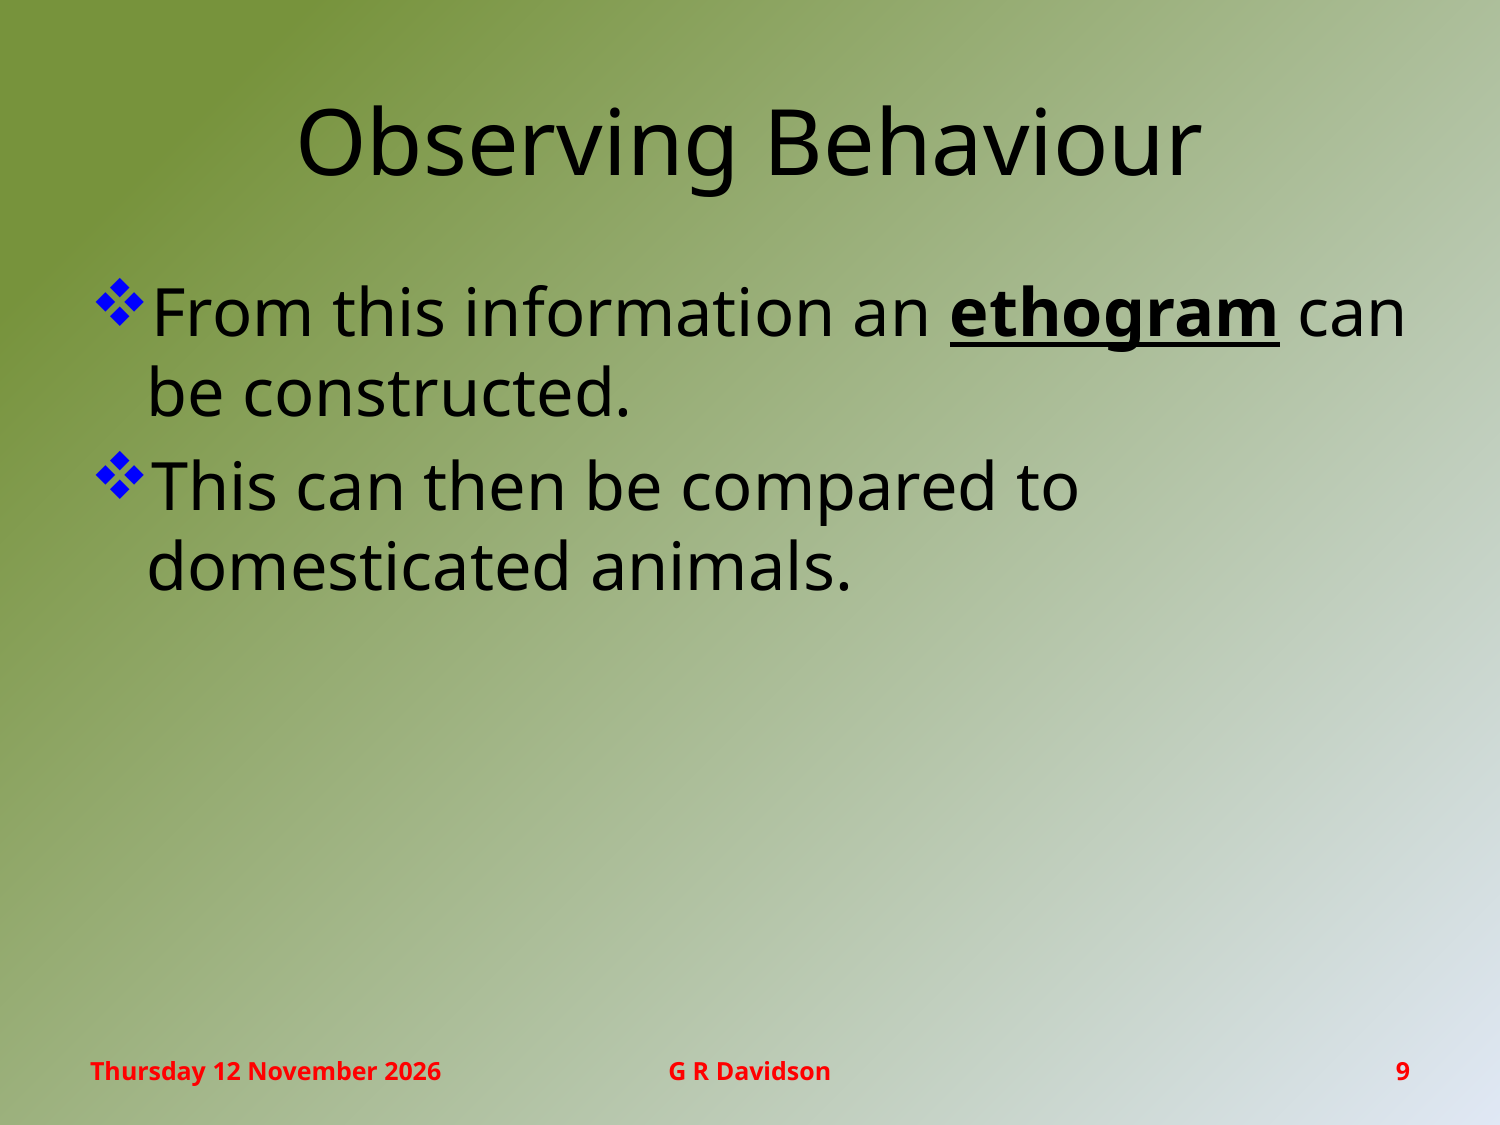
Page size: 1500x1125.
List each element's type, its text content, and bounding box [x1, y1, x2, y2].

footer G R Davidson [512, 1042, 988, 1103]
list From this information an ethogram can be constructed. This can then be compared to domesticated animals. [75, 262, 1425, 1005]
title Observing Behaviour [75, 45, 1425, 233]
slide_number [75, 1042, 512, 1103]
slide_number 9 [1074, 1042, 1425, 1103]
